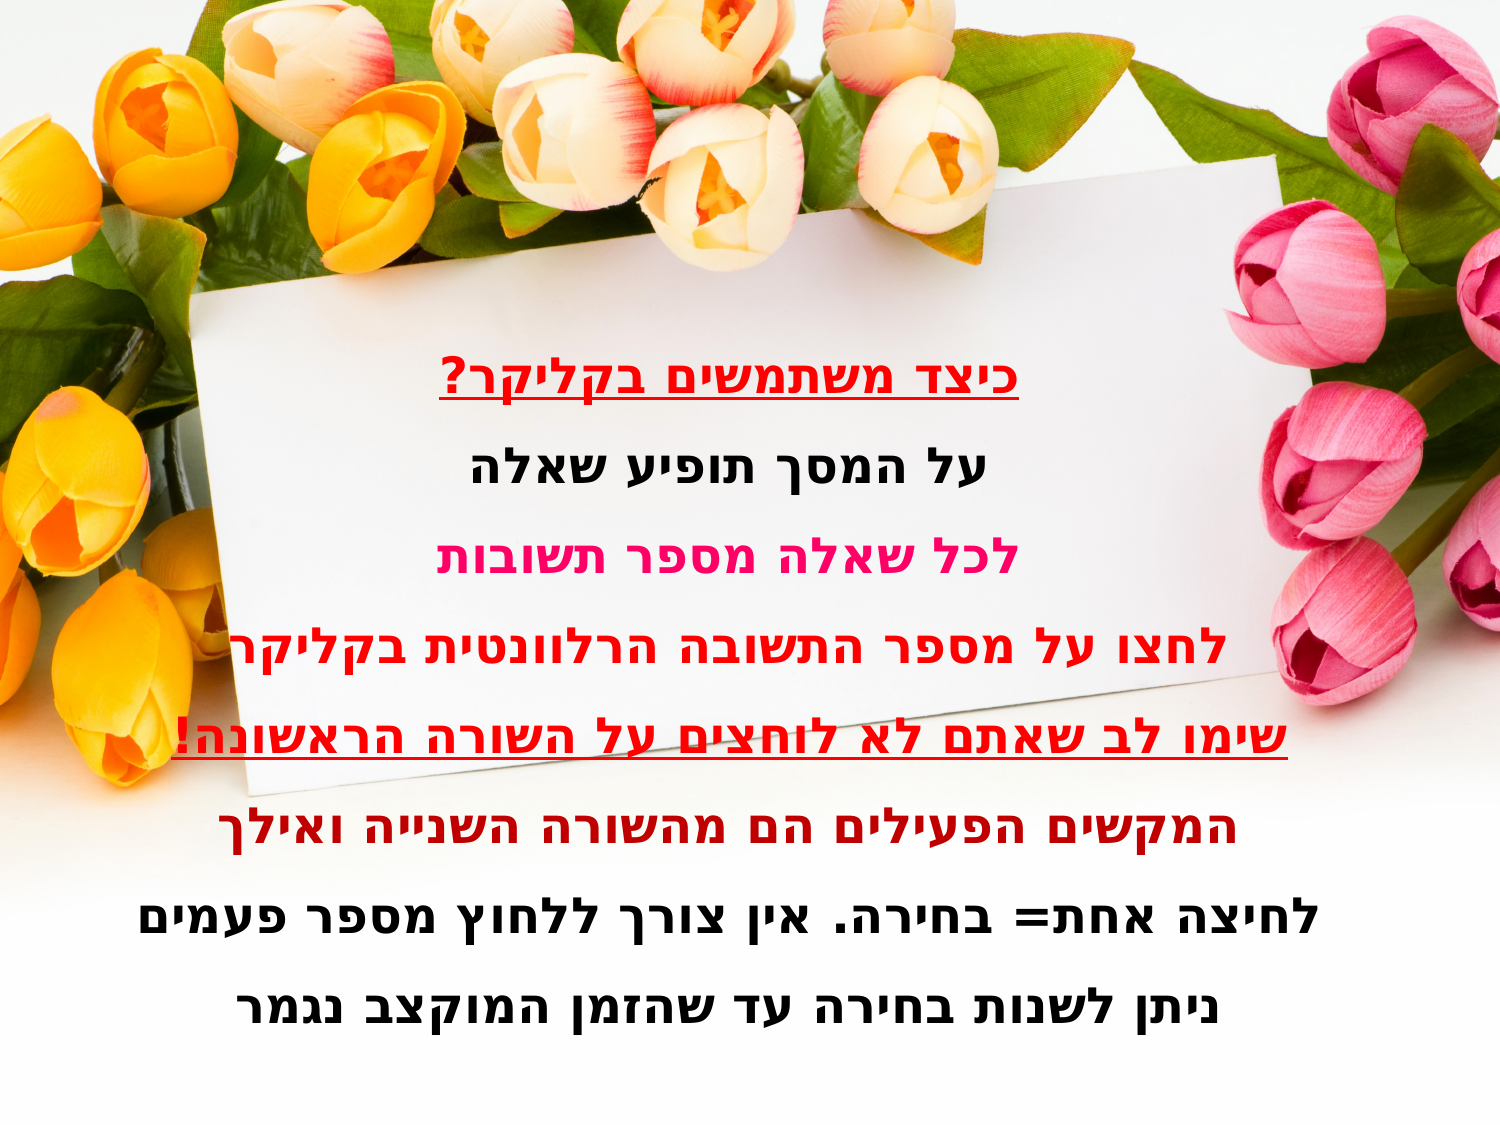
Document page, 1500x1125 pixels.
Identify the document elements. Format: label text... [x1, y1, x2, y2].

title כיצד משתמשים בקליקר? על המסך תופיע שאלה לכל שאלה מספר תשובות לחצו על מספר התשובה הרלוונטית בקליקר שימו לב שאתם לא לוחצים על השורה הראשונה! המקשים הפעילים הם מהשורה השנייה ואילך לחיצה אחת= בחירה. אין צורך ללחוץ מספר פעמים ניתן לשנות בחירה עד שהזמן המוקצב נגמר [0, 172, 1459, 1087]
picture [0, 0, 1500, 1125]
